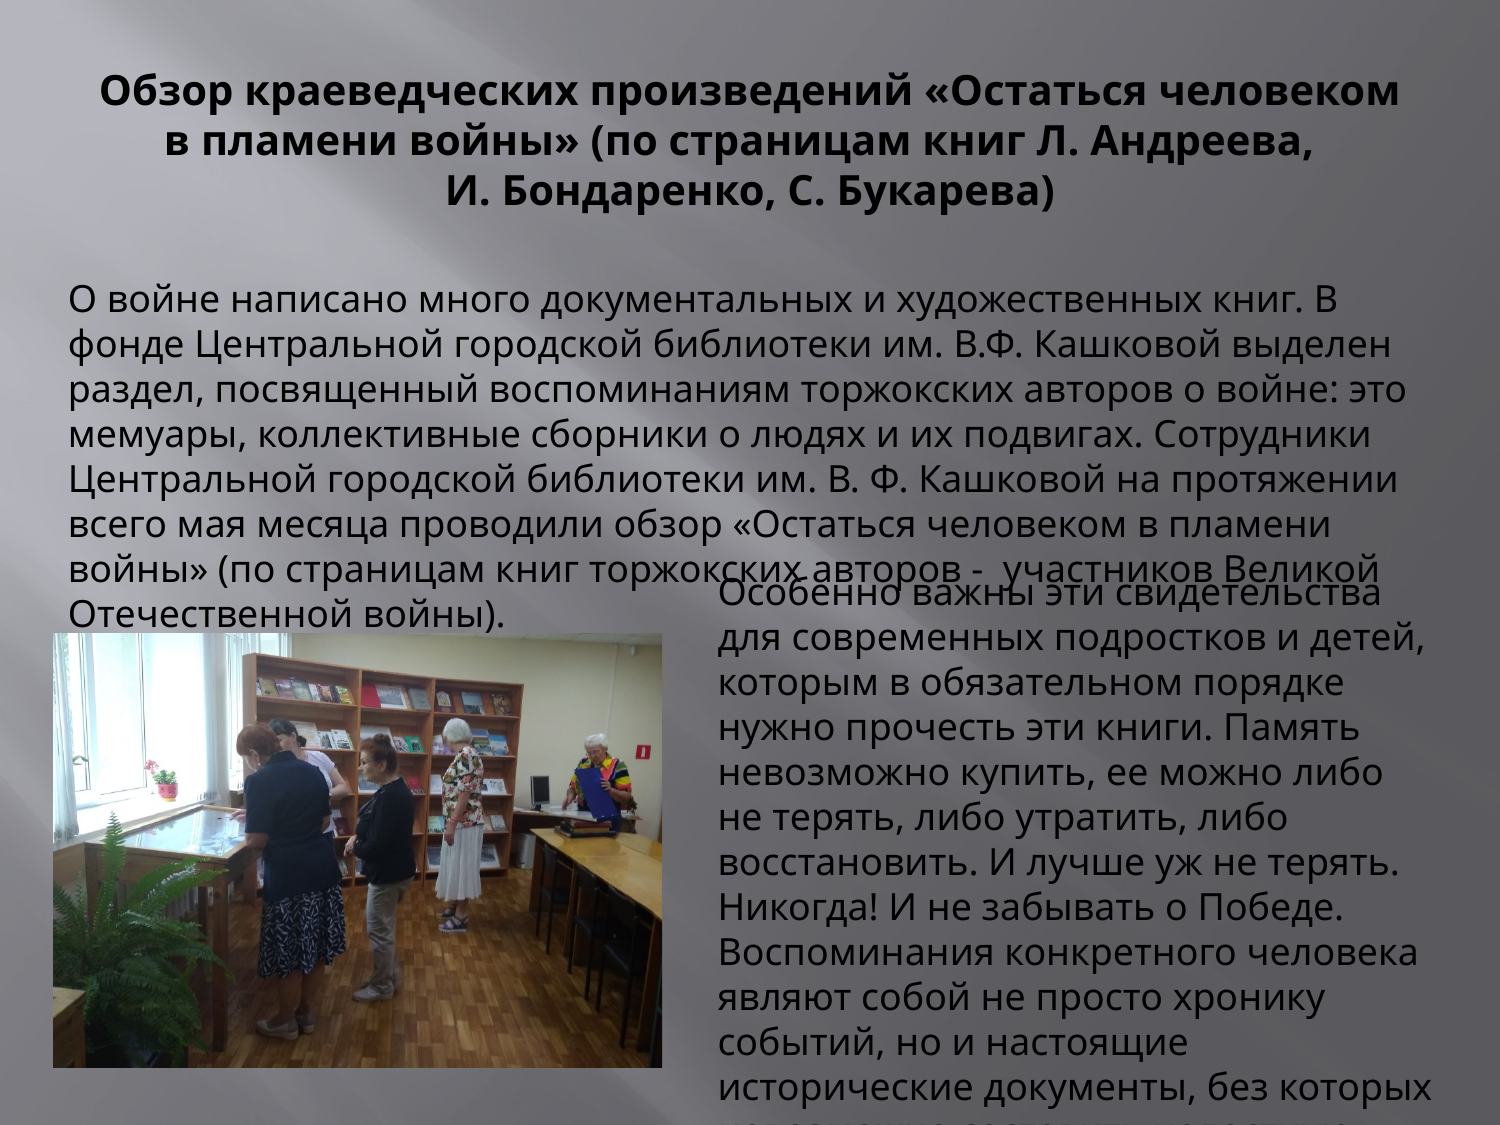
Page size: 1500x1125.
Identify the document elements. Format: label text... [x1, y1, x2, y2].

text_box Особенно важны эти свидетельства для современных подростков и детей, которым в обязательном порядке нужно прочесть эти книги. Память невозможно купить, ее можно либо не терять, либо утратить, либо восстановить. И лучше уж не терять. Никогда! И не забывать о Победе. Воспоминания конкретного человека являют собой не просто хронику событий, но и настоящие исторические документы, без которых невозможно составить целостную картину Великой Отечественной войны [702, 560, 1453, 1125]
title Обзор краеведческих произведений «Остаться человеком в пламени войны» (по страницам книг Л. Андреева, И. Бондаренко, С. Букарева) [75, 45, 1425, 233]
text_box О войне написано много документальных и художественных книг. В фонде Центральной городской библиотеки им. В.Ф. Кашковой выделен раздел, посвященный воспоминаниям торжокских авторов о войне: это мемуары, коллективные сборники о людях и их подвигах. Сотрудники Центральной городской библиотеки им. В. Ф. Кашковой на протяжении всего мая месяца проводили обзор «Остаться человеком в пламени войны» (по страницам книг торжокских авторов - участников Великой Отечественной войны). [53, 267, 1474, 642]
picture [52, 633, 663, 1068]
